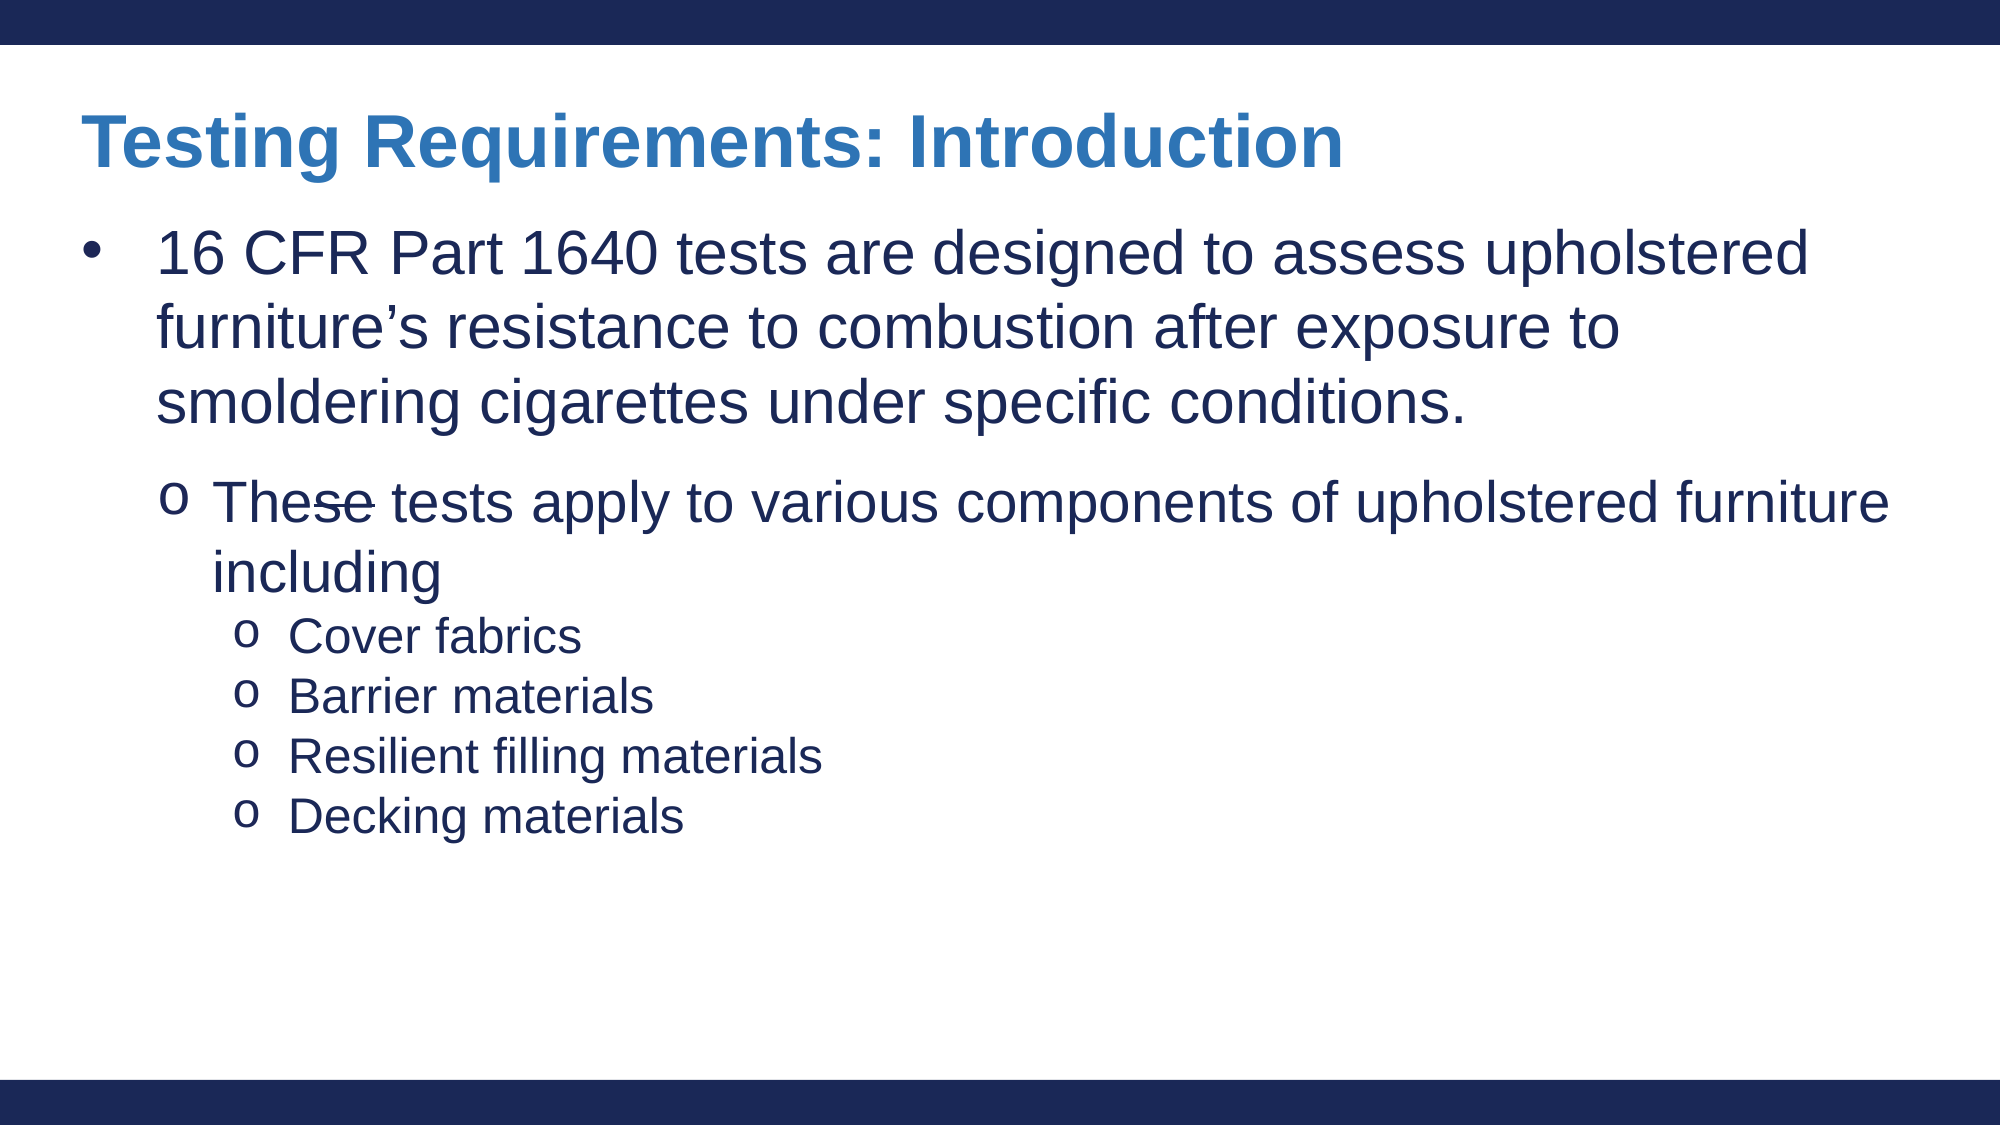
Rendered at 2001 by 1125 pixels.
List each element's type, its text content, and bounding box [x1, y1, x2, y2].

list 16 CFR Part 1640 tests are designed to assess upholstered furniture’s resistance to combustion after exposure to smoldering cigarettes under specific conditions. These tests apply to various components of upholstered furniture including Cover fabrics Barrier materials Resilient filling materials Decking materials [66, 204, 1948, 1010]
title Testing Requirements: Introduction [66, 59, 1948, 204]
